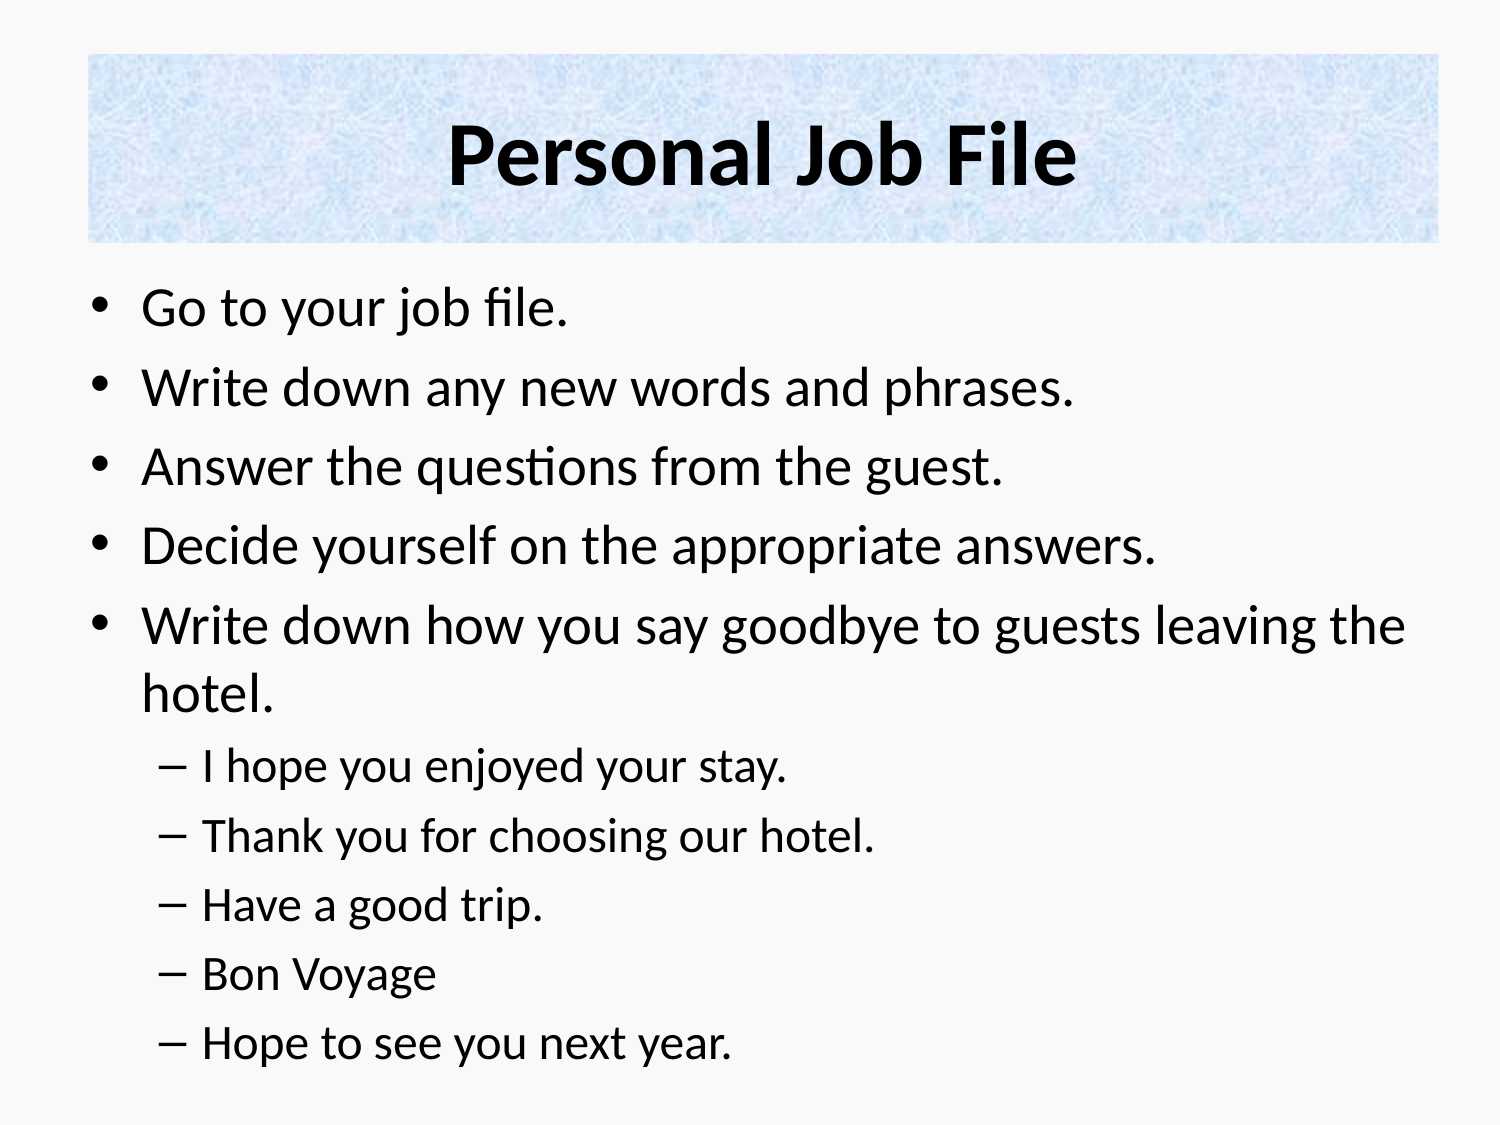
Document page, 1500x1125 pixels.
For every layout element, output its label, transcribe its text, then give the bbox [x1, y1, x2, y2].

list Go to your job file. Write down any new words and phrases. Answer the questions from the guest. Decide yourself on the appropriate answers. Write down how you say goodbye to guests leaving the hotel. I hope you enjoyed your stay. Thank you for choosing our hotel. Have a good trip. Bon Voyage Hope to see you next year. [75, 262, 1425, 1083]
text_box Personal Job File [88, 54, 1439, 243]
